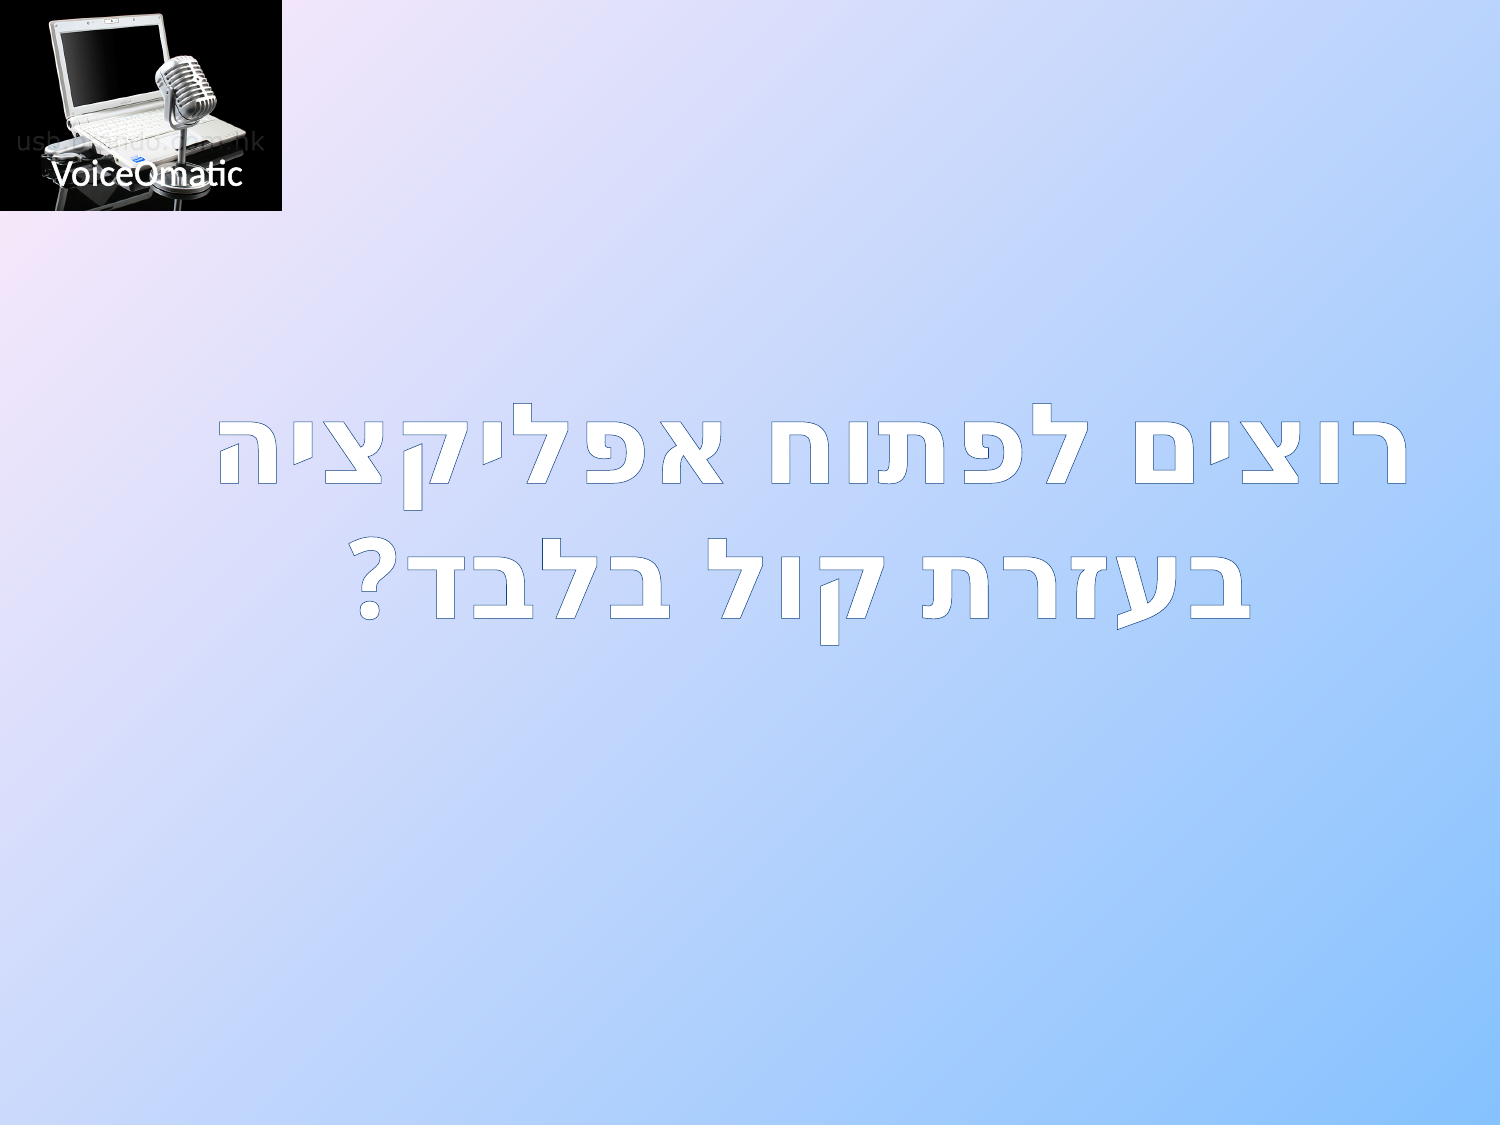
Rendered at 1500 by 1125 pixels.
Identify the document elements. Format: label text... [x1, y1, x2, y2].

text_box רוצים לפתוח אפליקציה בעזרת קול בלבד? [194, 363, 1432, 649]
picture [0, 0, 282, 212]
